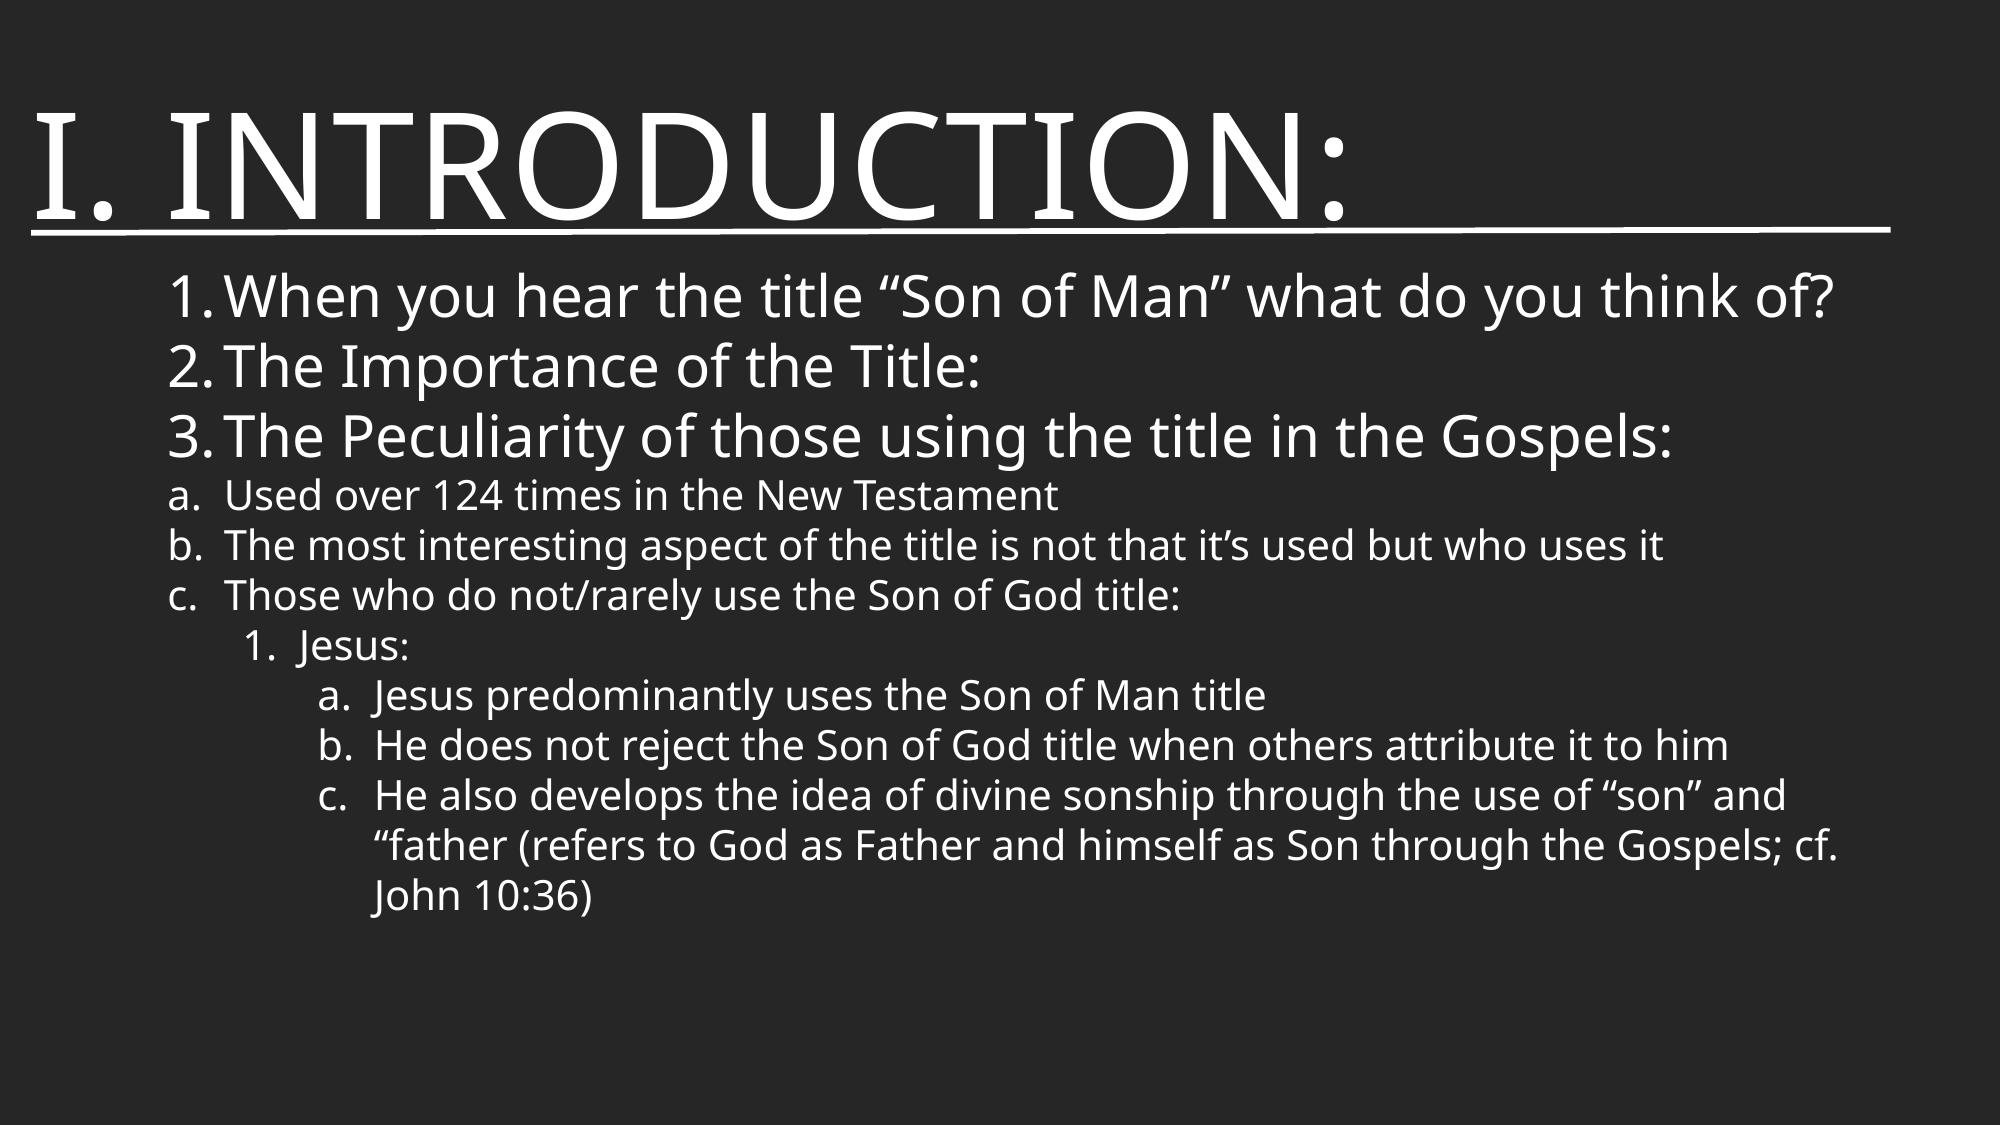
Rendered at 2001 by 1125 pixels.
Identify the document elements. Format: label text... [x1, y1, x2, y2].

title I. Introduction: [16, 53, 1611, 300]
text_box When you hear the title “Son of Man” what do you think of? The Importance of the Title: The Peculiarity of those using the title in the Gospels: Used over 124 times in the New Testament The most interesting aspect of the title is not that it’s used but who uses it Those who do not/rarely use the Son of God title: Jesus: Jesus predominantly uses the Son of Man title He does not reject the Son of God title when others attribute it to him He also develops the idea of divine sonship through the use of “son” and “father (refers to God as Father and himself as Son through the Gospels; cf. John 10:36) [152, 251, 1891, 1017]
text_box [30, 229, 1891, 234]
